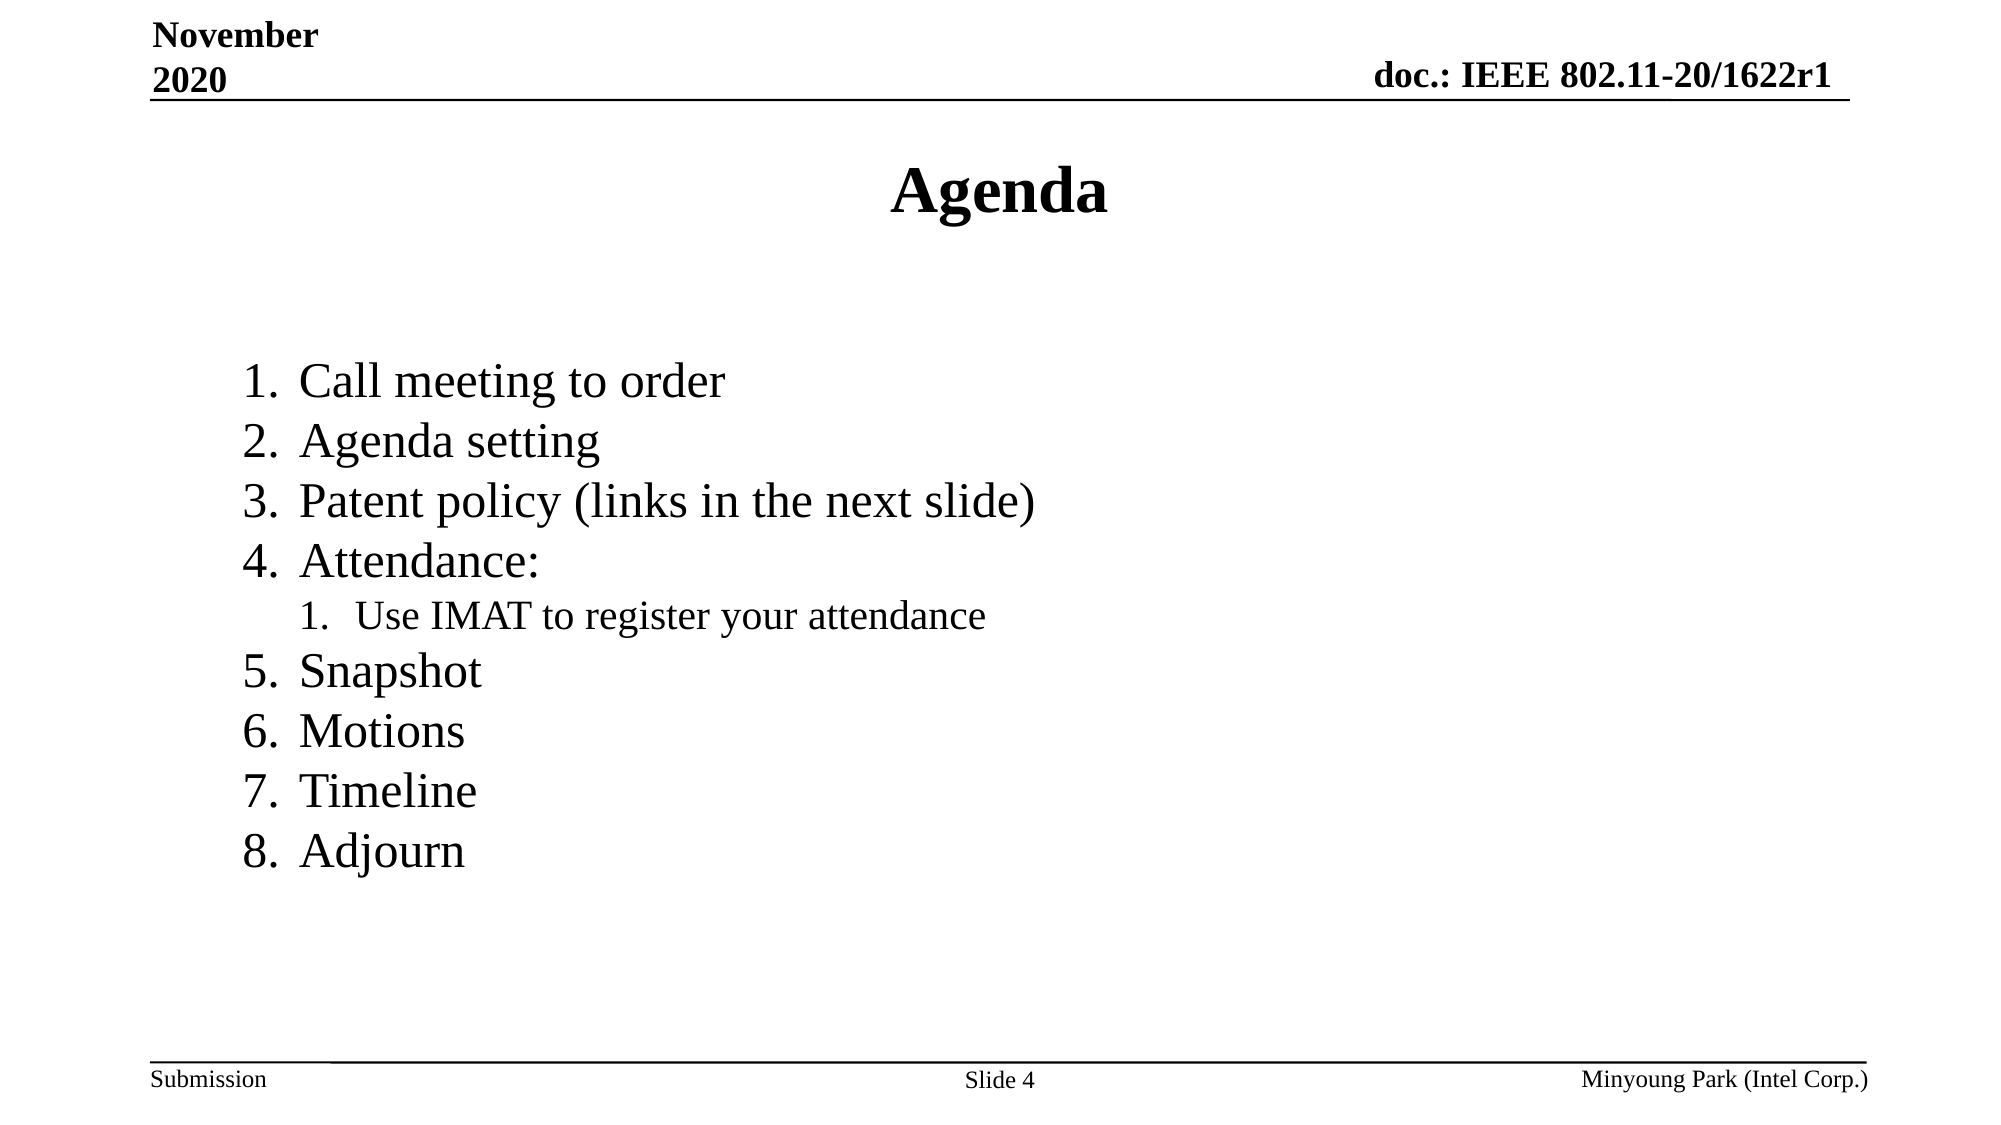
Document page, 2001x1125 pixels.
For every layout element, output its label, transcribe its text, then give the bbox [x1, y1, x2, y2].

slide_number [152, 54, 347, 101]
list Call meeting to order Agenda setting Patent policy (links in the next slide) Attendance: Use IMAT to register your attendance Snapshot Motions Timeline Adjourn [152, 299, 1850, 1064]
footer Minyoung Park (Intel Corp.) [1266, 1061, 1869, 1093]
title Agenda [362, 99, 1638, 271]
slide_number Slide 4 [957, 1063, 1042, 1095]
